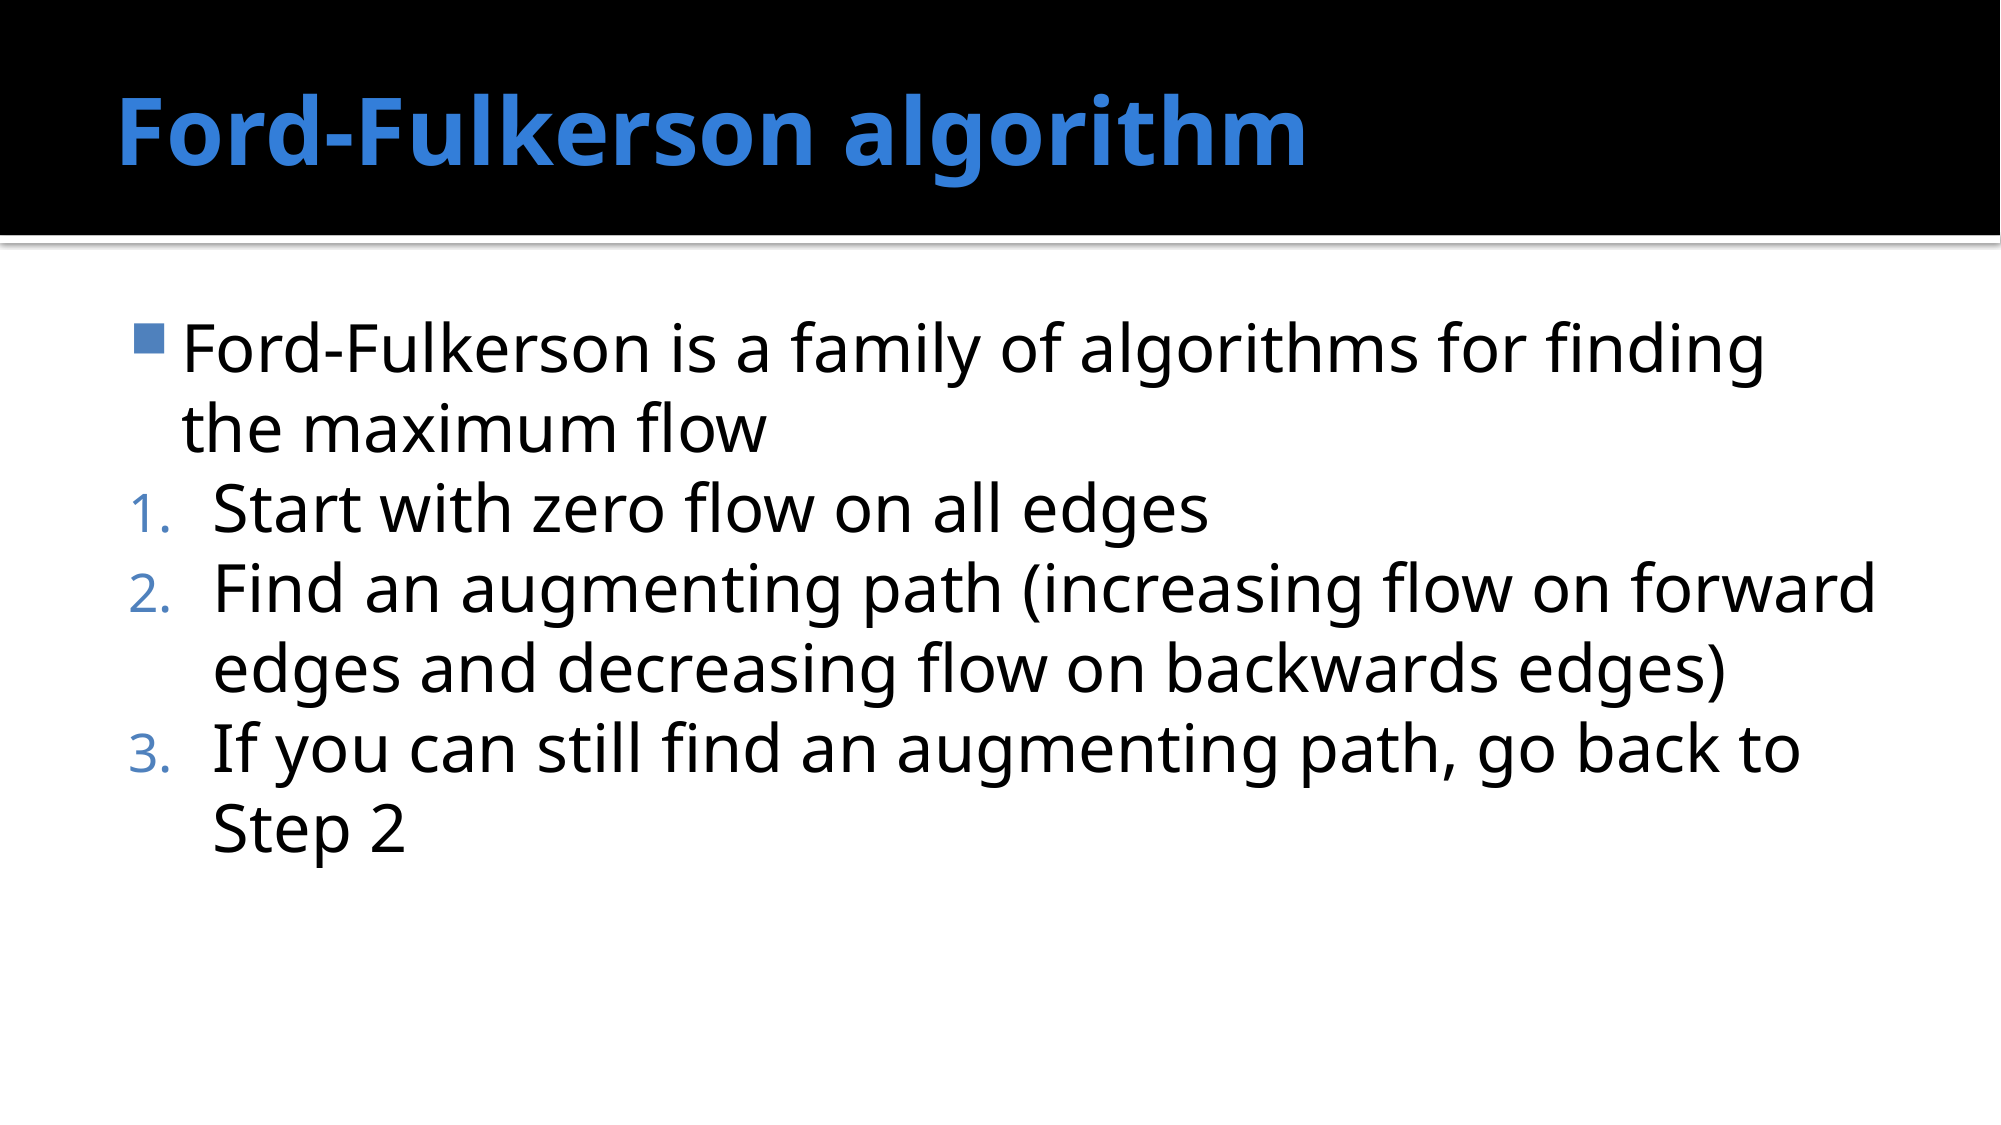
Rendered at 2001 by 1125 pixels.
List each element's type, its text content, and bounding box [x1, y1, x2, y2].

list Ford-Fulkerson is a family of algorithms for finding the maximum flow Start with zero flow on all edges Find an augmenting path (increasing flow on forward edges and decreasing flow on backwards edges) If you can still find an augmenting path, go back to Step 2 [99, 291, 1900, 1050]
title Ford-Fulkerson algorithm [99, 25, 1900, 231]
